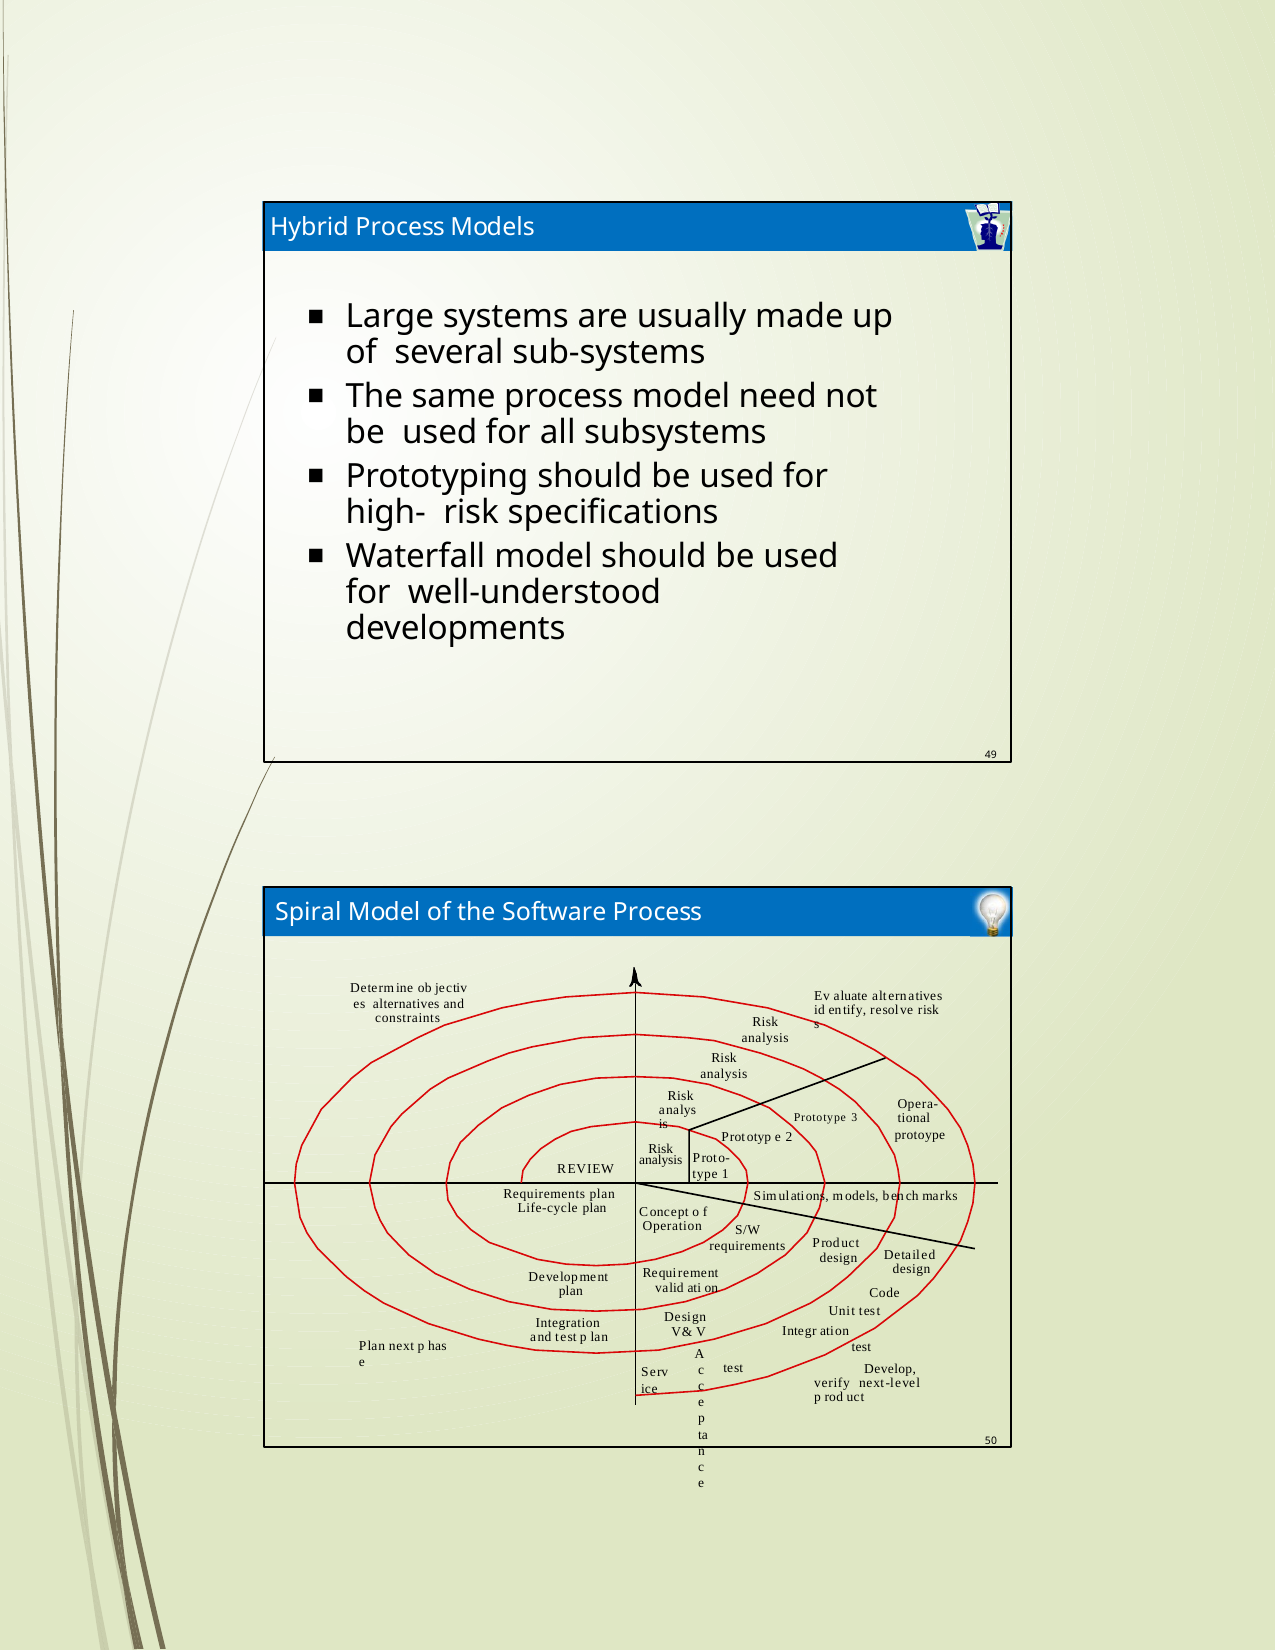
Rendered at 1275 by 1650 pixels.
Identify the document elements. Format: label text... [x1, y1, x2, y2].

text_box Design V& V Accep tance [662, 1457, 771, 1491]
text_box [262, 200, 1013, 764]
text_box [262, 885, 1013, 1449]
